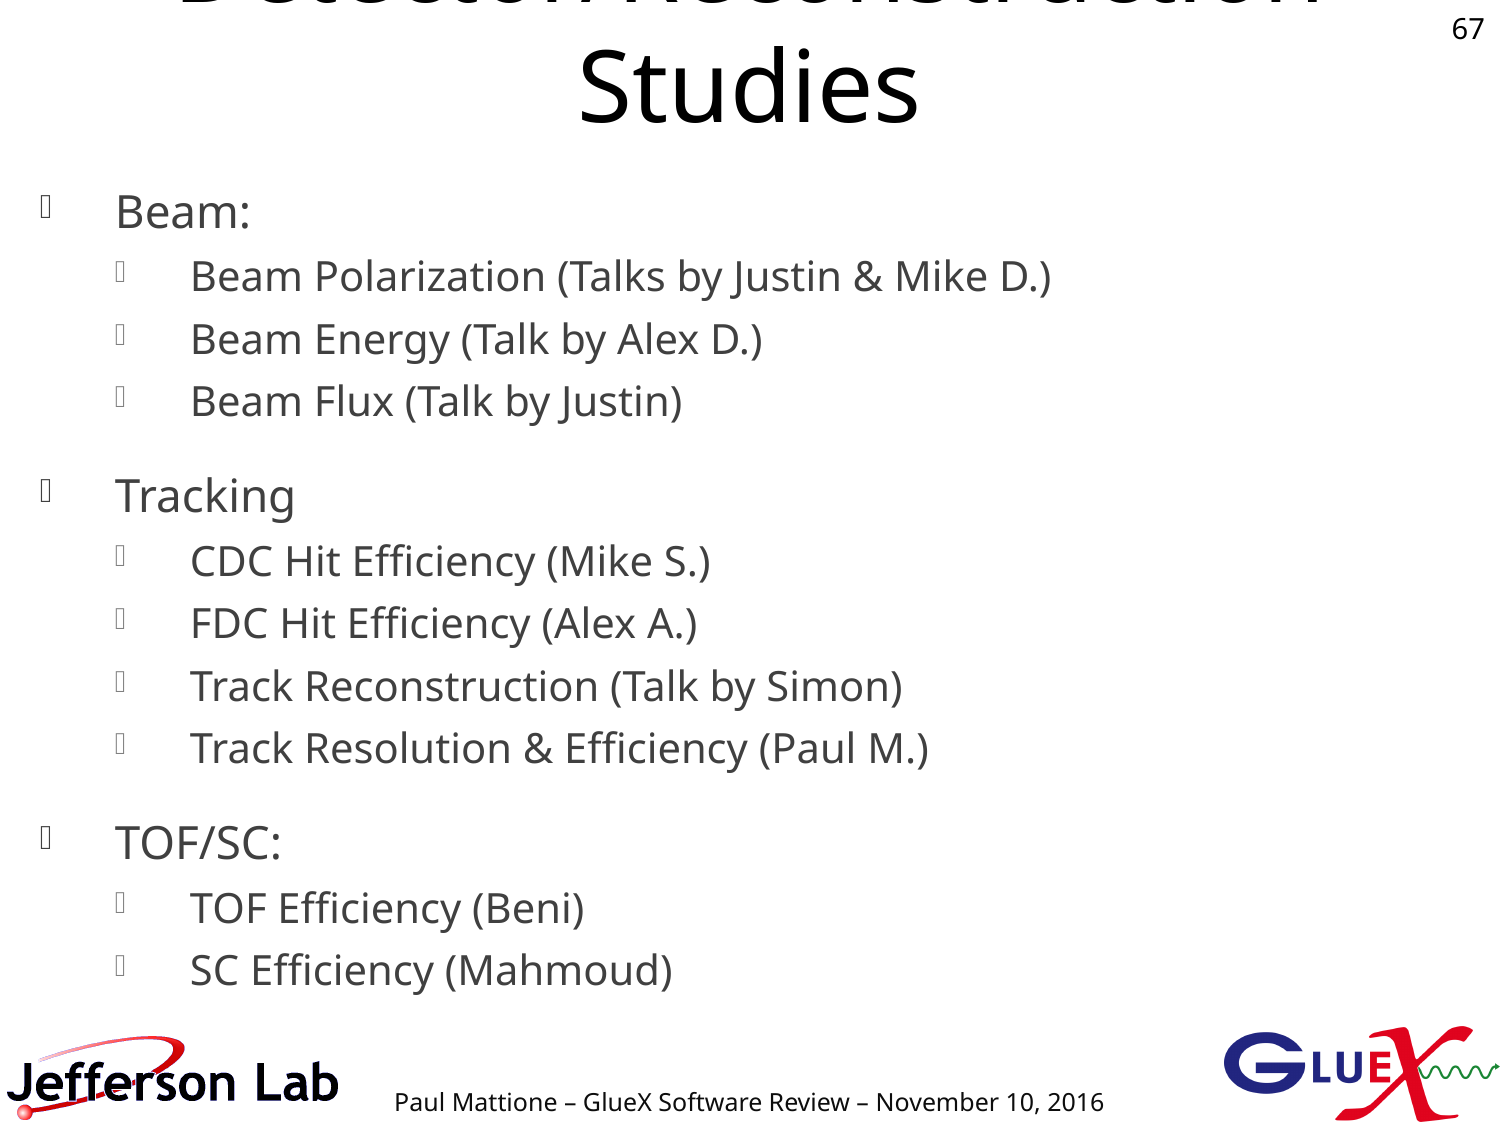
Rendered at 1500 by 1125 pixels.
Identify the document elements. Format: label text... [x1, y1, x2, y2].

title Detector/Reconstruction Studies [0, 0, 1500, 150]
list Beam: Beam Polarization (Talks by Justin & Mike D.) Beam Energy (Talk by Alex D.) Beam Flux (Talk by Justin) Tracking CDC Hit Efficiency (Mike S.) FDC Hit Efficiency (Alex A.) Track Reconstruction (Talk by Simon) Track Resolution & Efficiency (Paul M.) TOF/SC: TOF Efficiency (Beni) SC Efficiency (Mahmoud) [24, 174, 1500, 1050]
picture [7, 1035, 338, 1120]
picture [1224, 1050, 1500, 1122]
slide_number 67 [1149, 2, 1500, 63]
